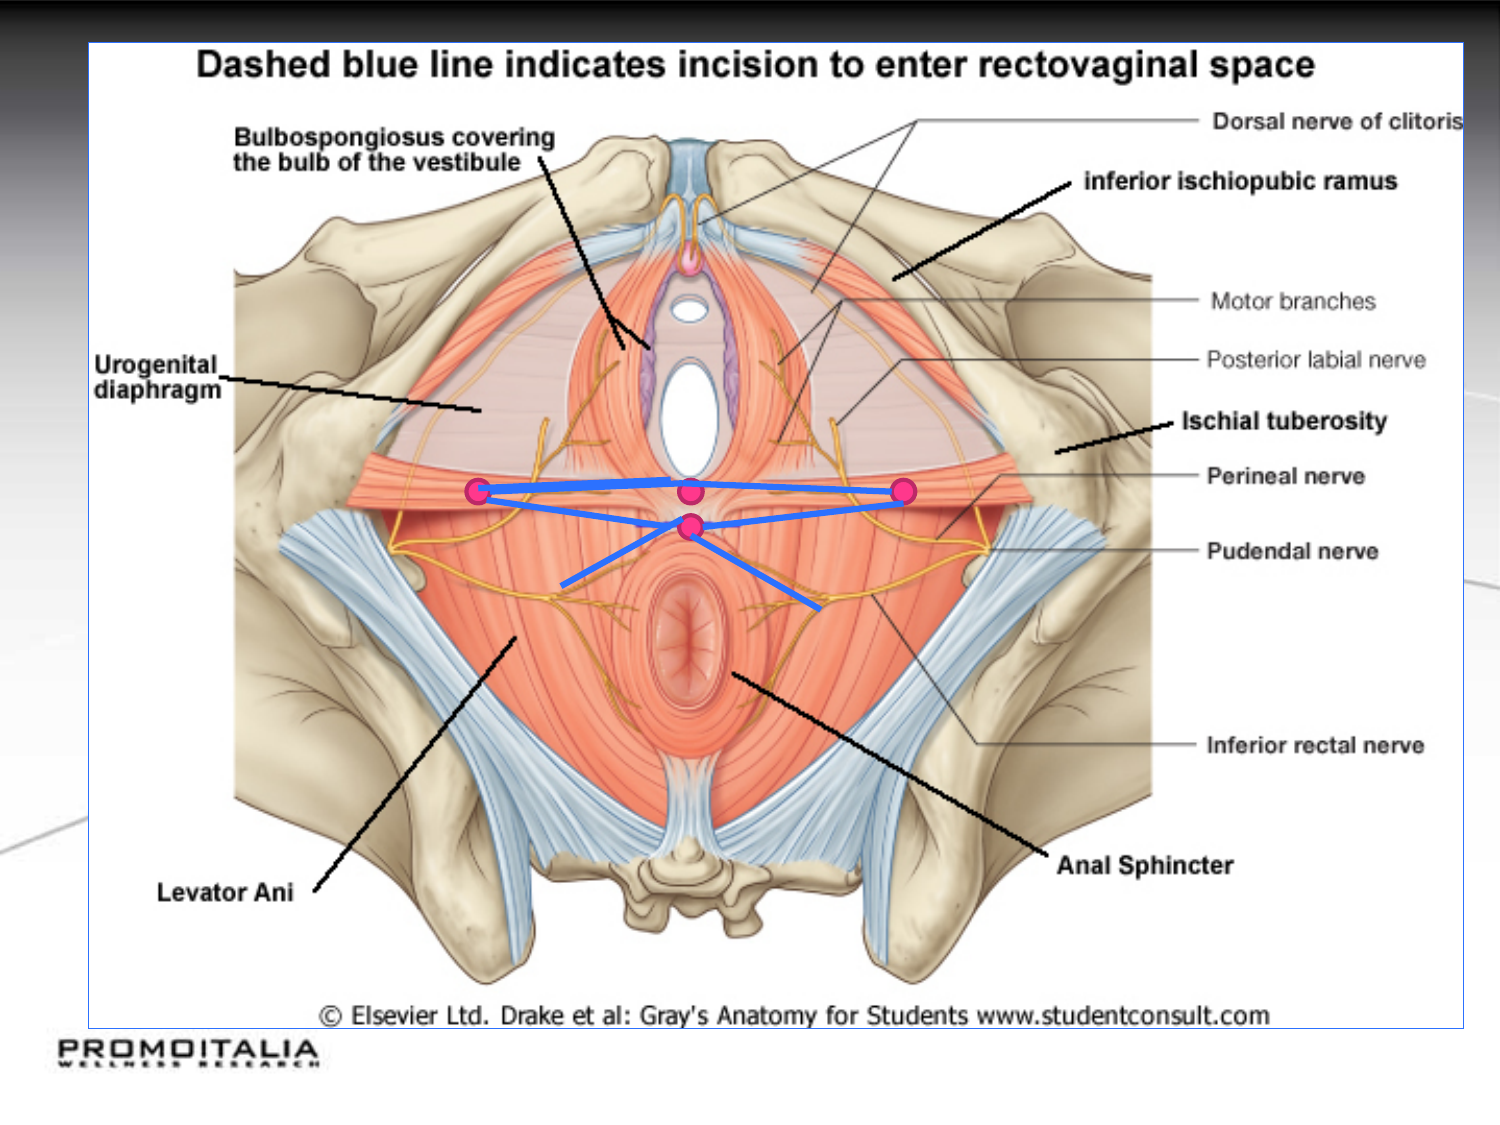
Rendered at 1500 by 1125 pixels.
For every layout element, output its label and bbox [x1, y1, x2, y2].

text_box [560, 518, 683, 587]
text_box [486, 499, 671, 528]
text_box [682, 482, 892, 492]
picture [0, 0, 1500, 1125]
text_box [690, 535, 822, 610]
text_box [489, 482, 680, 492]
text_box [702, 503, 904, 528]
text_box [478, 479, 483, 489]
